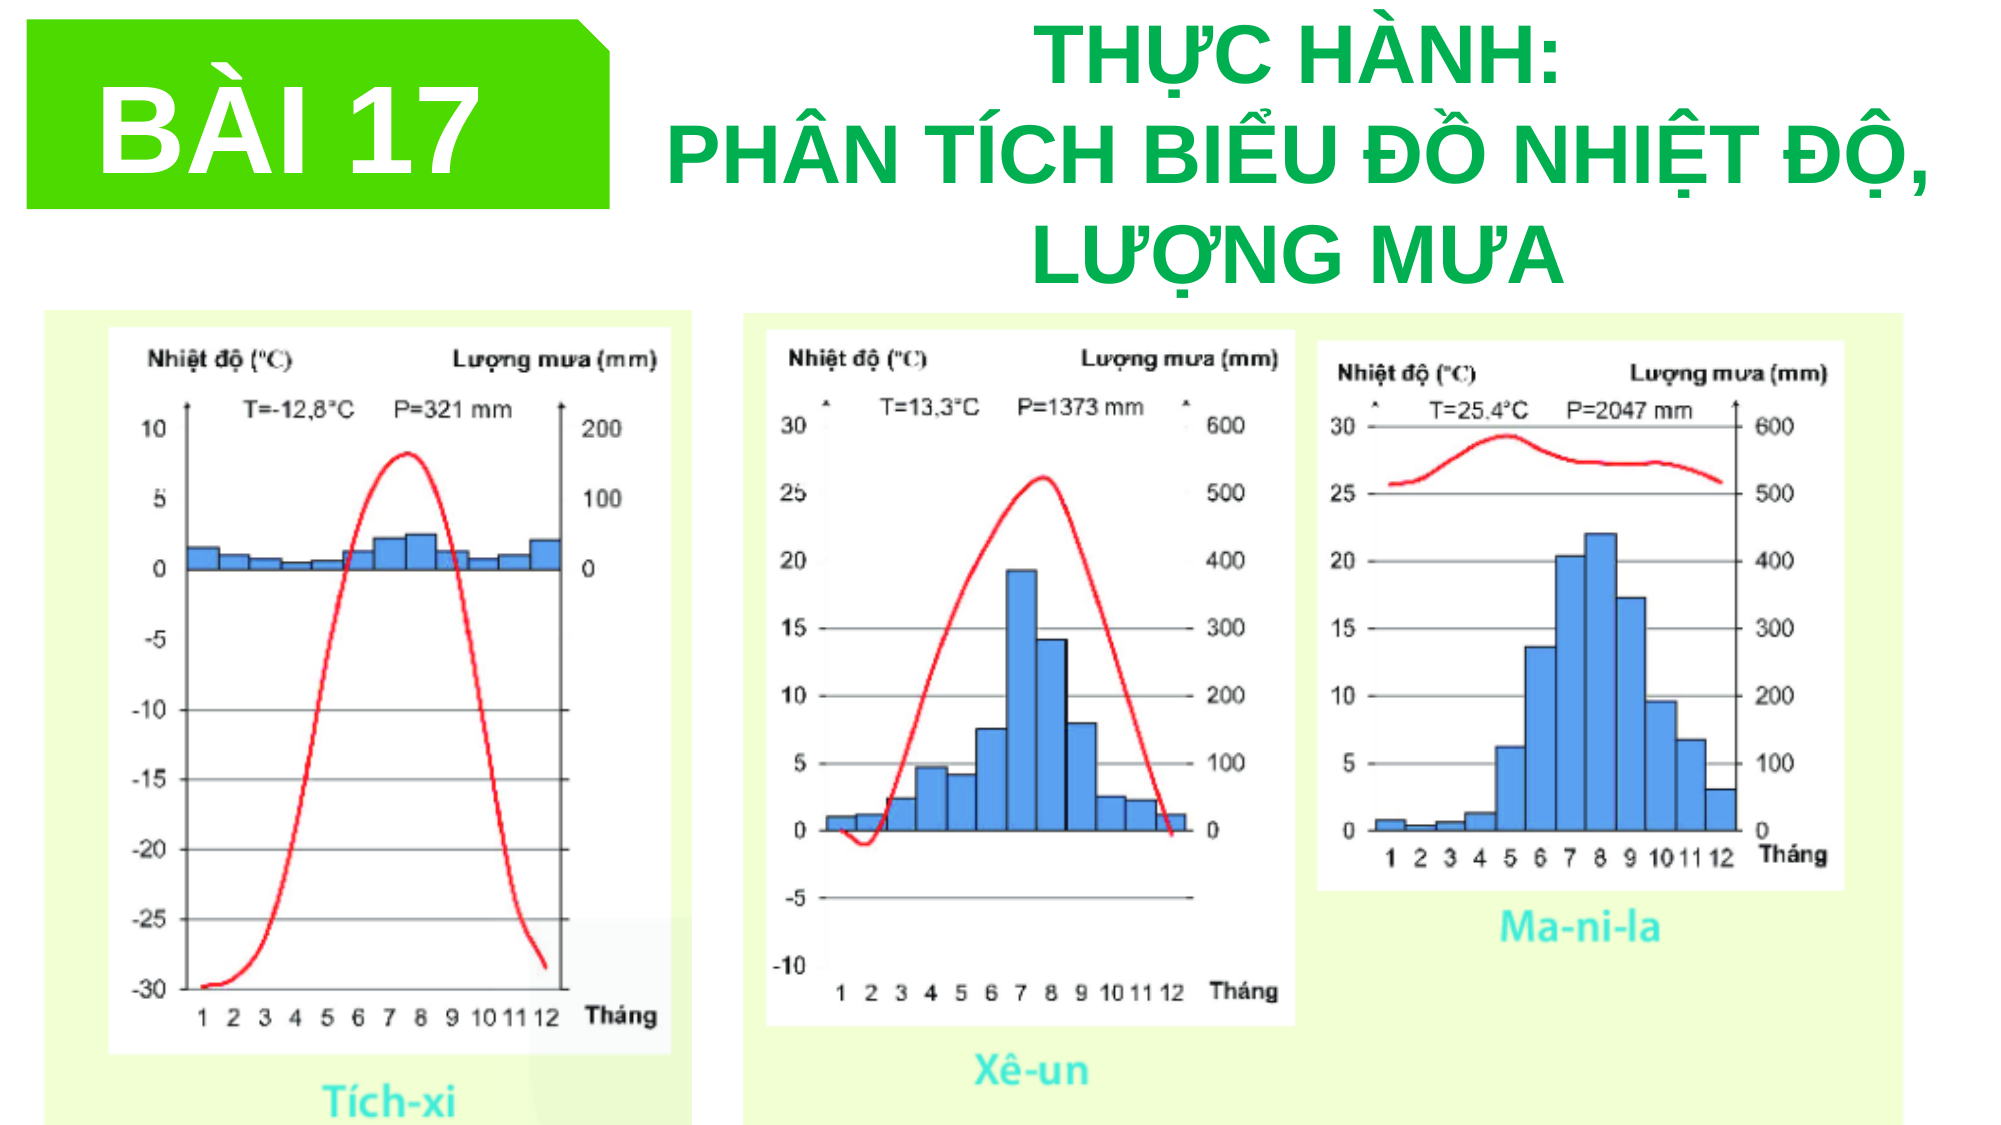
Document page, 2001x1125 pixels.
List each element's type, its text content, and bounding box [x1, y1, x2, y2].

text_box [26, 19, 610, 210]
text_box THỰC HÀNH: PHÂN TÍCH BIỂU ĐỒ NHIỆT ĐỘ, LƯỢNG MƯA [597, 0, 2000, 308]
text_box BÀI 17 [80, 41, 609, 207]
picture [27, 310, 692, 1125]
picture [743, 312, 1921, 1125]
